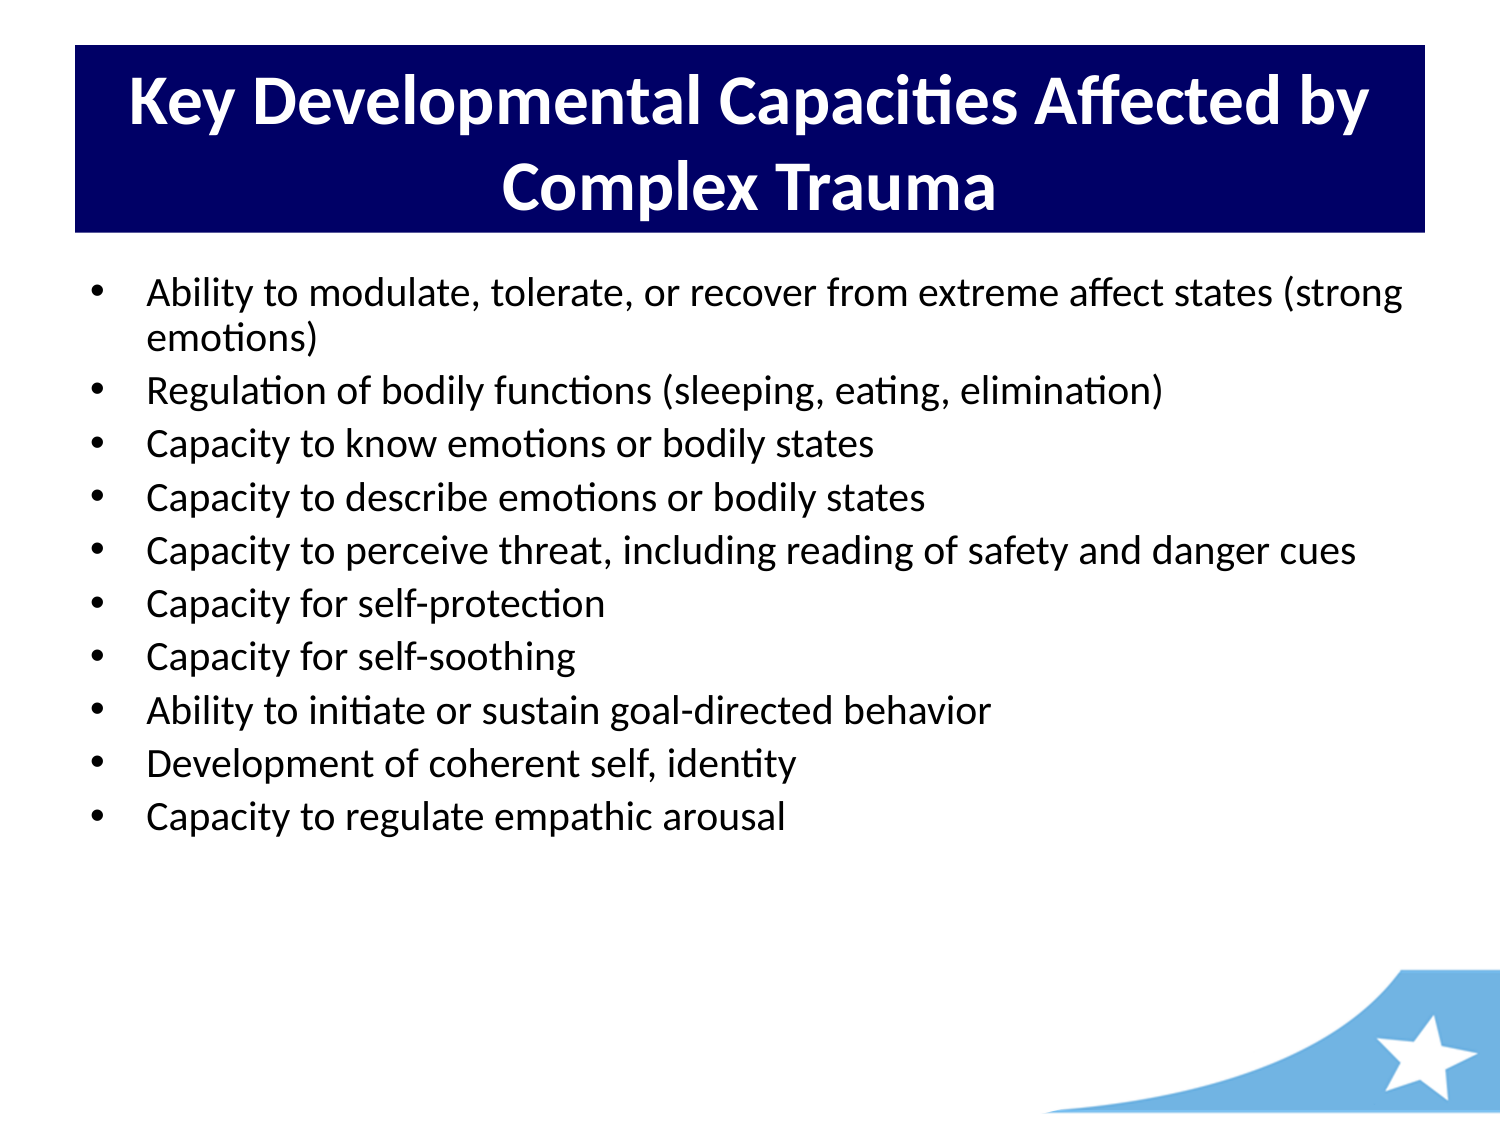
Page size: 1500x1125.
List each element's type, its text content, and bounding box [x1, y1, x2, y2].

list Ability to modulate, tolerate, or recover from extreme affect states (strong emotions) Regulation of bodily functions (sleeping, eating, elimination) Capacity to know emotions or bodily states Capacity to describe emotions or bodily states Capacity to perceive threat, including reading of safety and danger cues Capacity for self-protection Capacity for self-soothing Ability to initiate or sustain goal-directed behavior Development of coherent self, identity Capacity to regulate empathic arousal [75, 262, 1425, 1005]
picture [0, 0, 1500, 1125]
title Key Developmental Capacities Affected by Complex Trauma [75, 45, 1425, 233]
